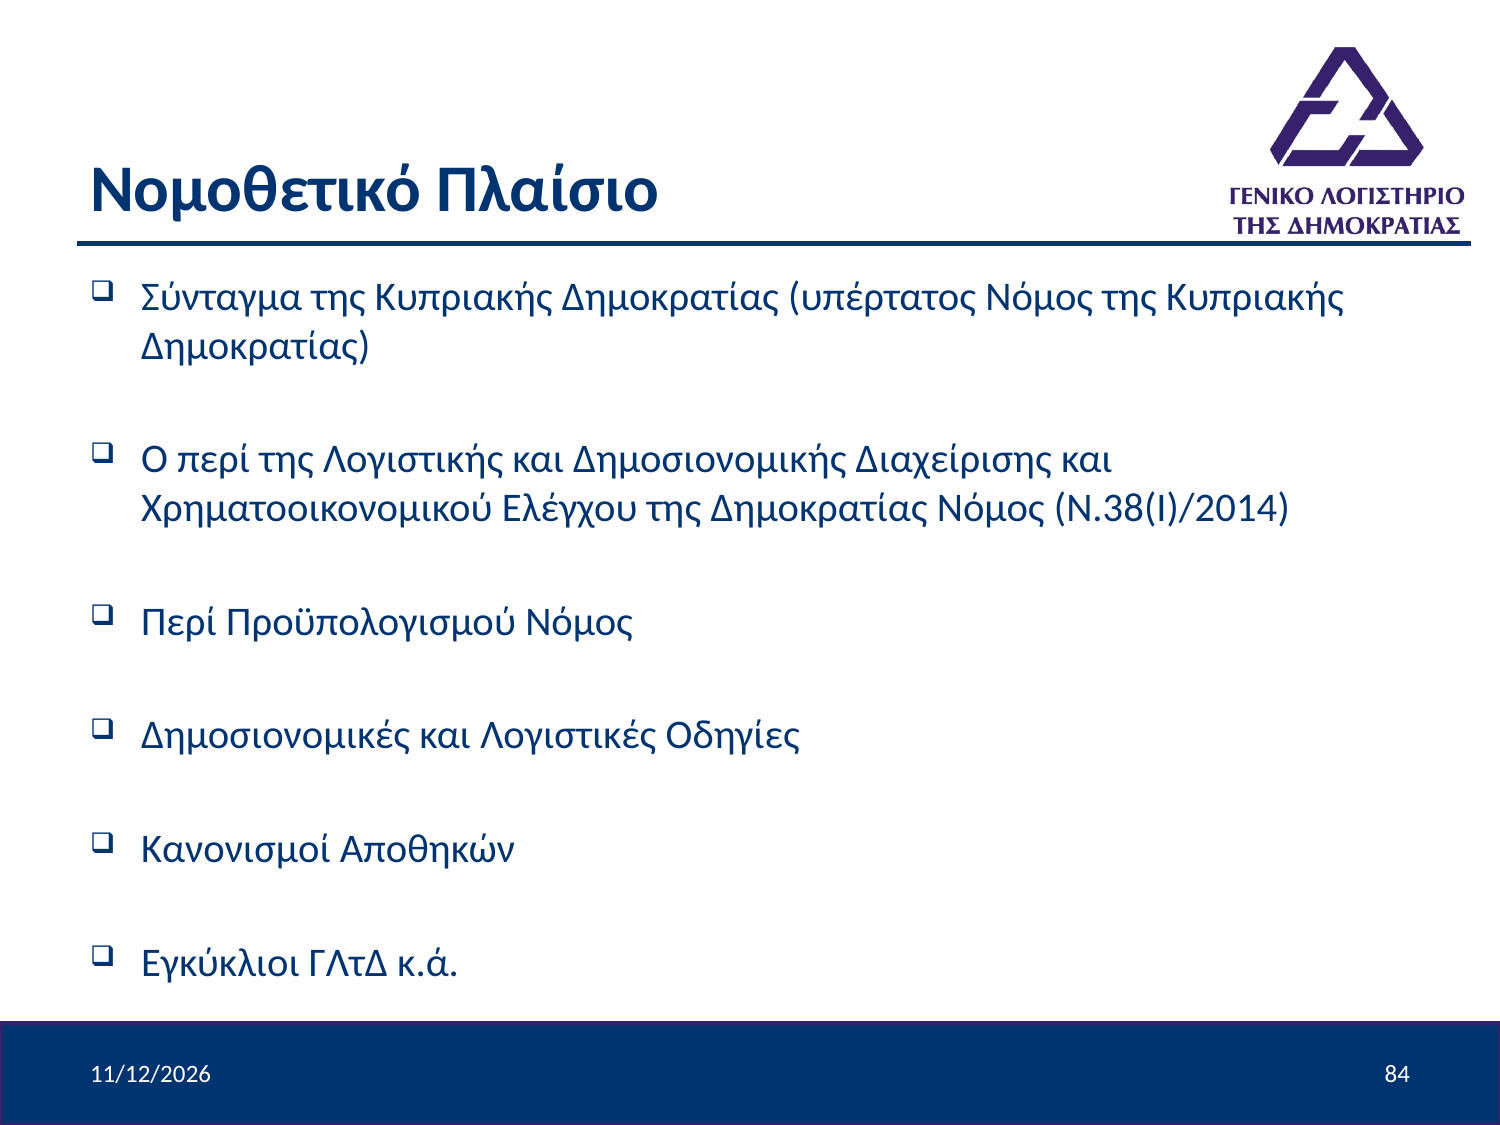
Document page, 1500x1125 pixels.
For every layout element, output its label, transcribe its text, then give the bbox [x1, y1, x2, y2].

list Σύνταγμα της Κυπριακής Δημοκρατίας (υπέρτατος Νόμος της Κυπριακής Δημοκρατίας) Ο περί της Λογιστικής και Δημοσιονομικής Διαχείρισης και Χρηματοοικονομικού Ελέγχου της Δημοκρατίας Νόμος (Ν.38(Ι)/2014) Περί Προϋπολογισμού Νόμος Δημοσιονομικές και Λογιστικές Οδηγίες Κανονισμοί Αποθηκών Εγκύκλιοι ΓΛτΔ κ.ά. [74, 262, 1426, 1006]
picture [1222, 36, 1471, 244]
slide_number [75, 1042, 425, 1103]
title Νομοθετικό Πλαίσιο [74, 44, 1223, 233]
slide_number 84 [1074, 1042, 1425, 1103]
